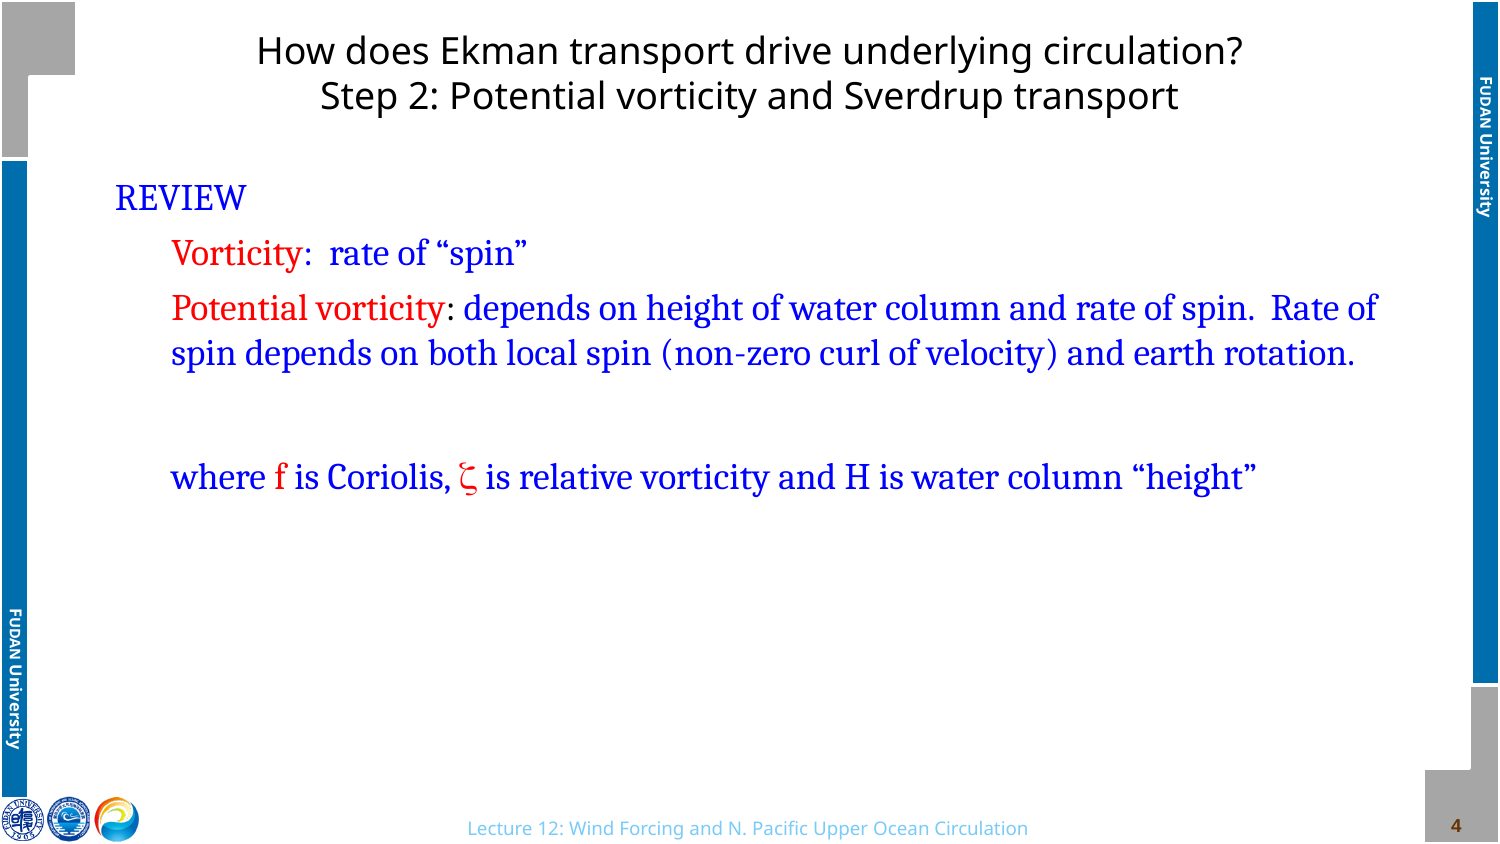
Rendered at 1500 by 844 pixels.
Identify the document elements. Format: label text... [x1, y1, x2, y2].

picture [0, 797, 44, 841]
picture [47, 794, 90, 842]
title How does Ekman transport drive underlying circulation? Step 2: Potential vorticity and Sverdrup transport [213, 23, 1287, 121]
picture [94, 797, 139, 842]
